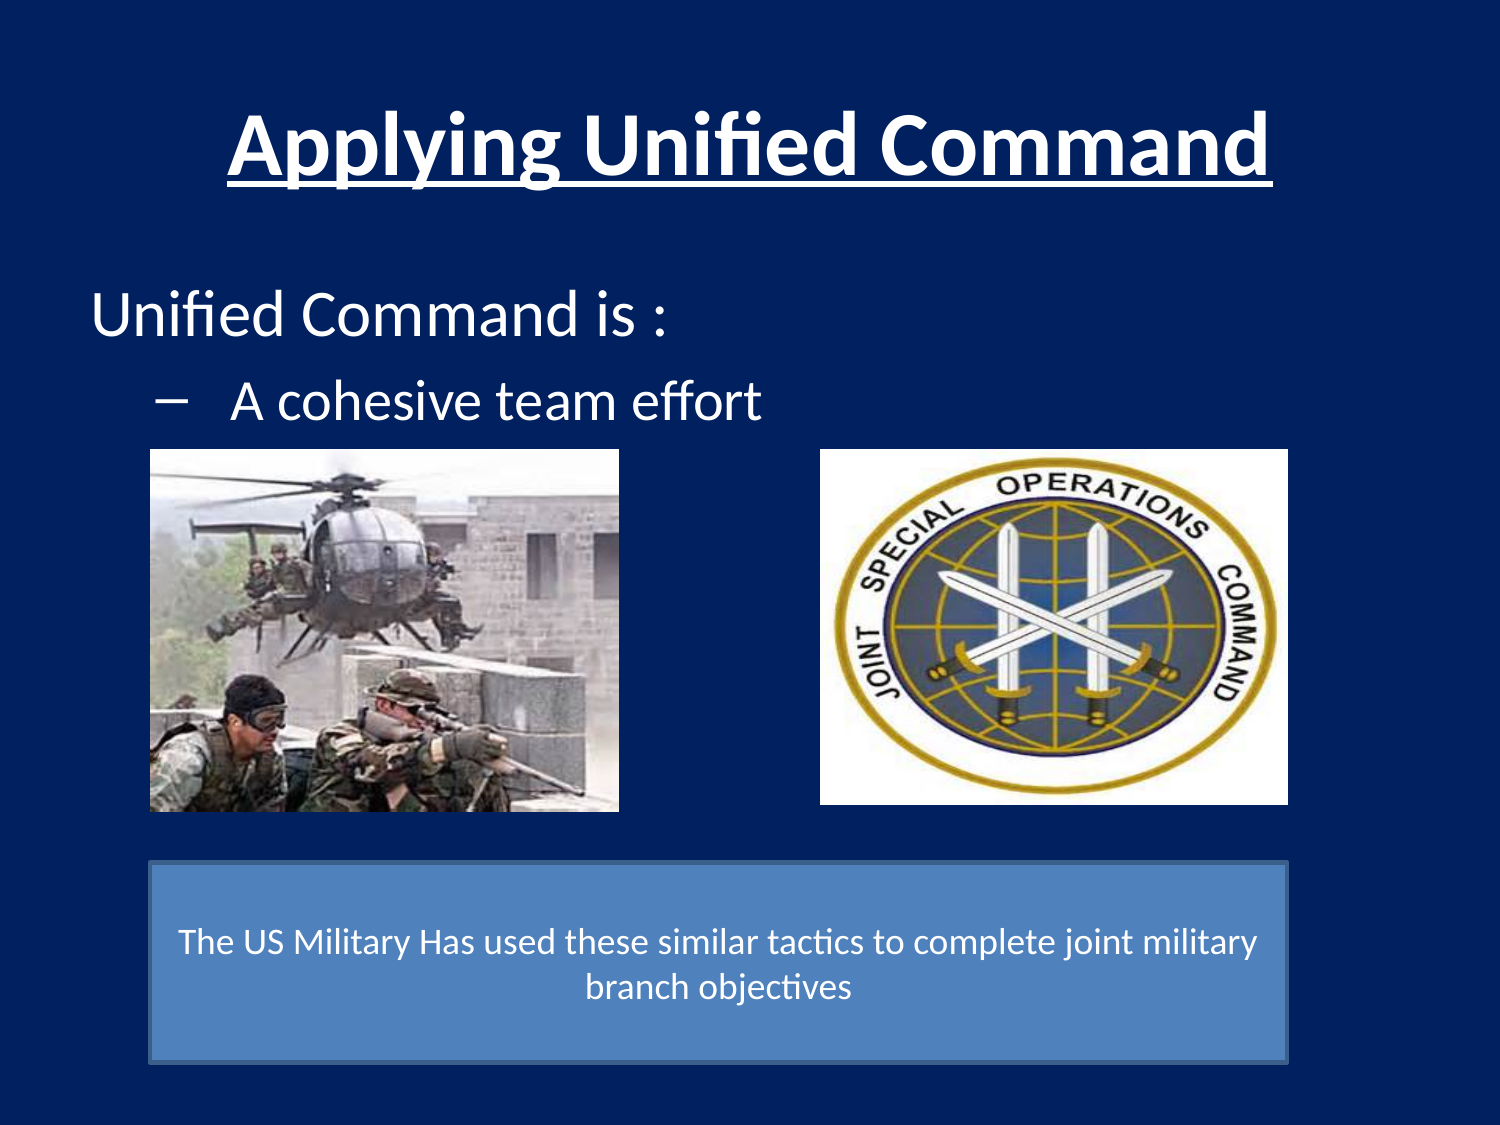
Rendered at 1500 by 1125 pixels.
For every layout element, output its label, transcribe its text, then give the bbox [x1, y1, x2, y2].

picture [820, 449, 1288, 805]
text_box The US Military Has used these similar tactics to complete joint military branch objectives [148, 860, 1289, 1065]
list Unified Command is : A cohesive team effort [75, 262, 1425, 1005]
title Applying Unified Command [75, 45, 1425, 233]
picture [149, 449, 619, 813]
